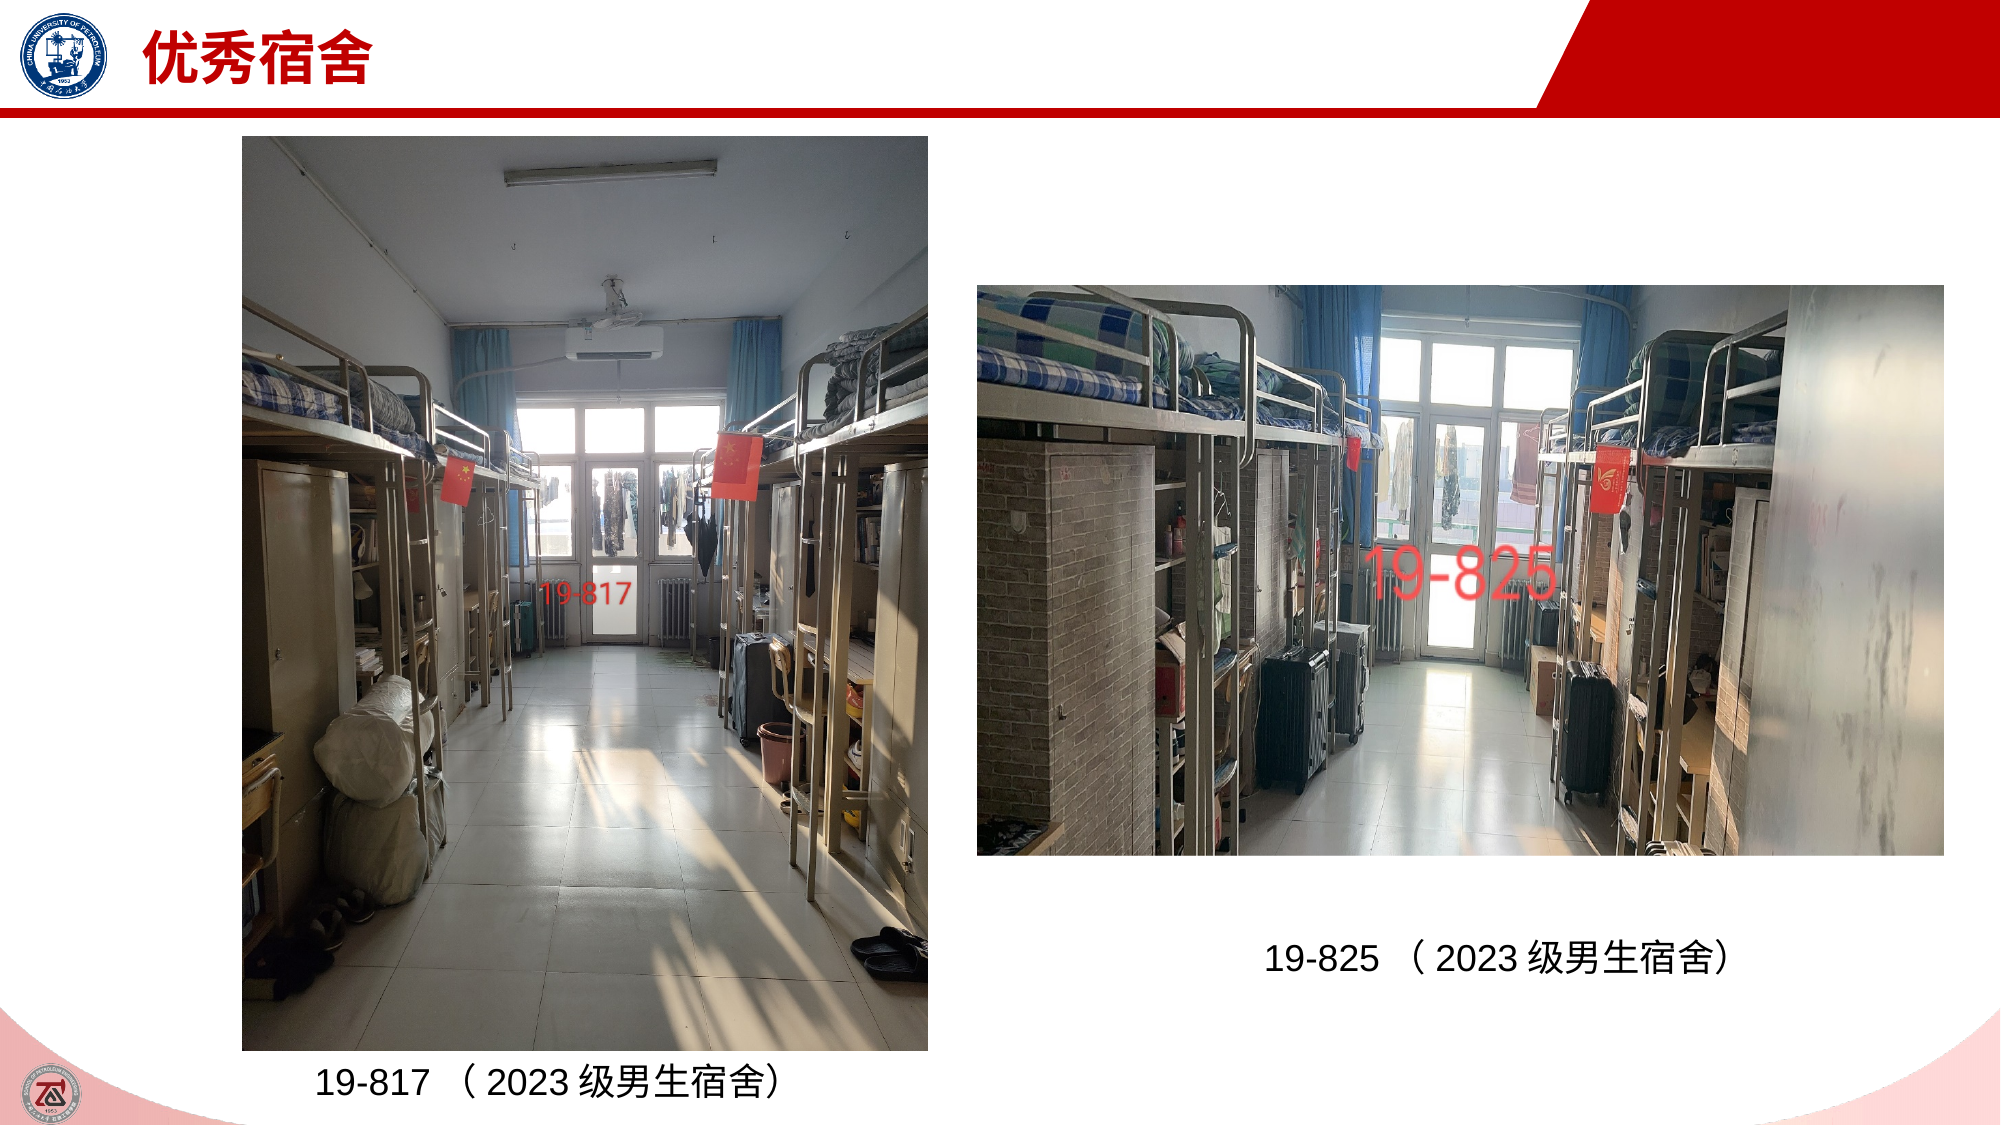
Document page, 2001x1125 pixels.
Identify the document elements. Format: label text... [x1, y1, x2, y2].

text_box 19-825（2023级男生宿舍） [1248, 926, 1820, 986]
text_box 优秀宿舍 [127, 14, 390, 99]
picture [20, 13, 107, 99]
picture [1745, 1006, 2001, 1125]
text_box 19-817（2023级男生宿舍） [299, 1059, 870, 1111]
picture [0, 136, 928, 1125]
picture [977, 285, 1944, 856]
